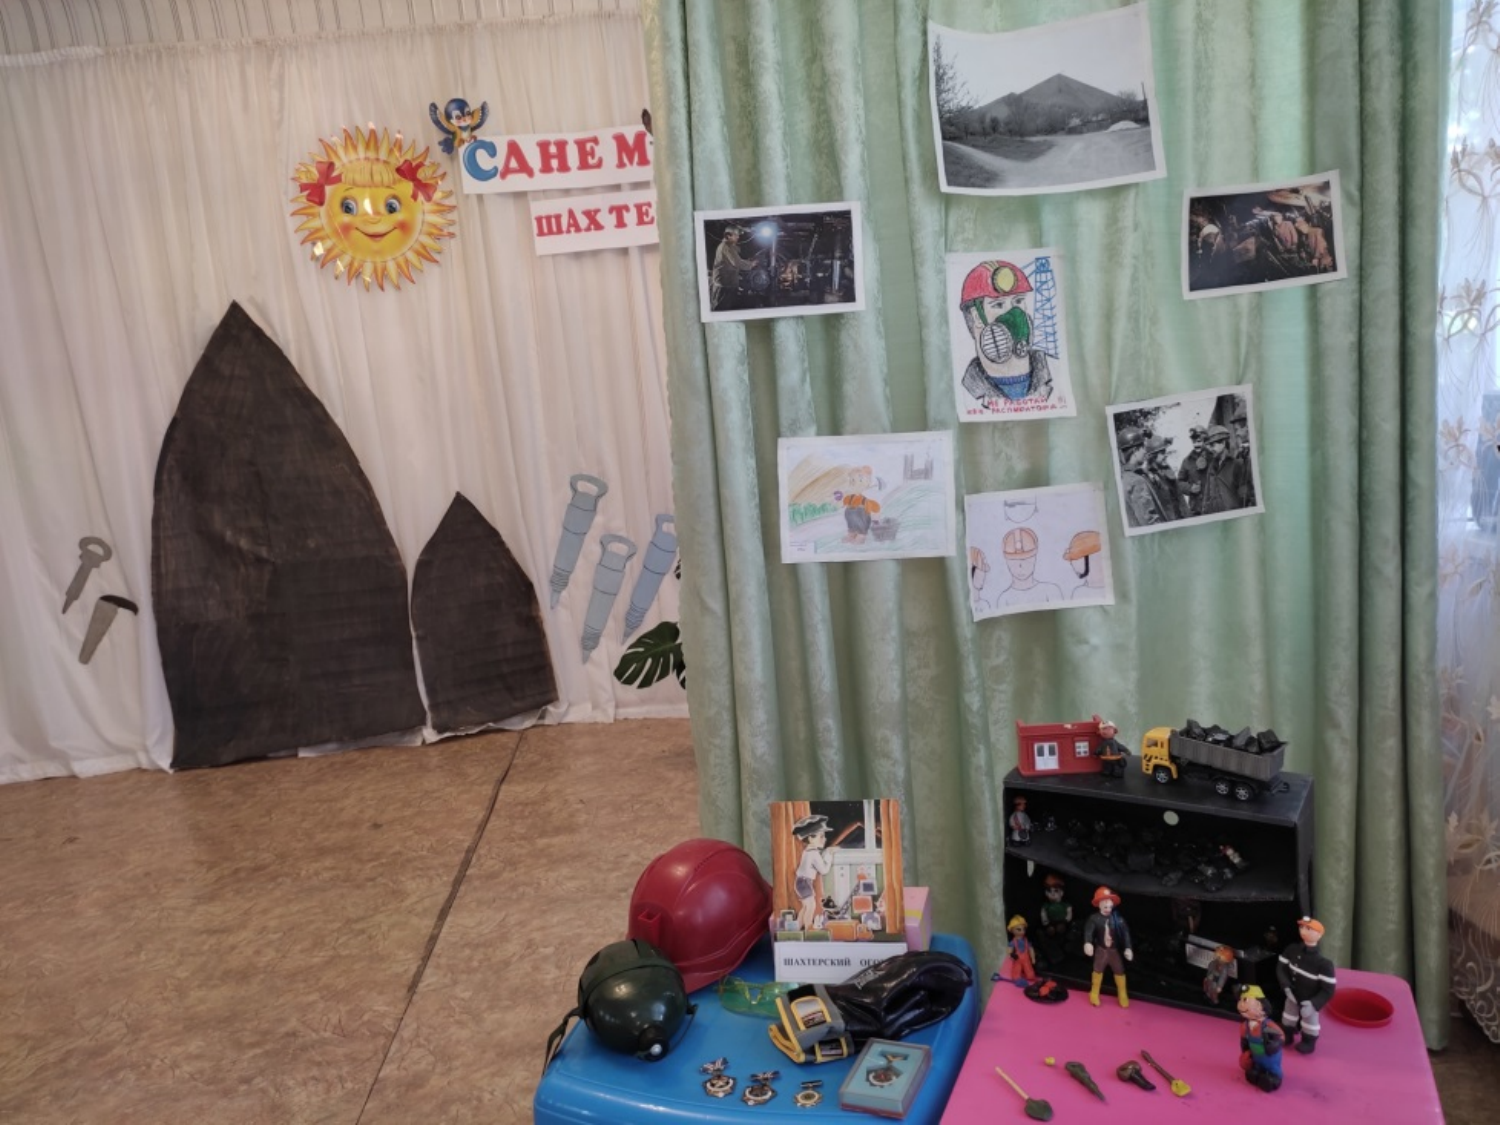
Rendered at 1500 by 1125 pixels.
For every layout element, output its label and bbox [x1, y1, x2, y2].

list [0, 0, 1500, 1125]
